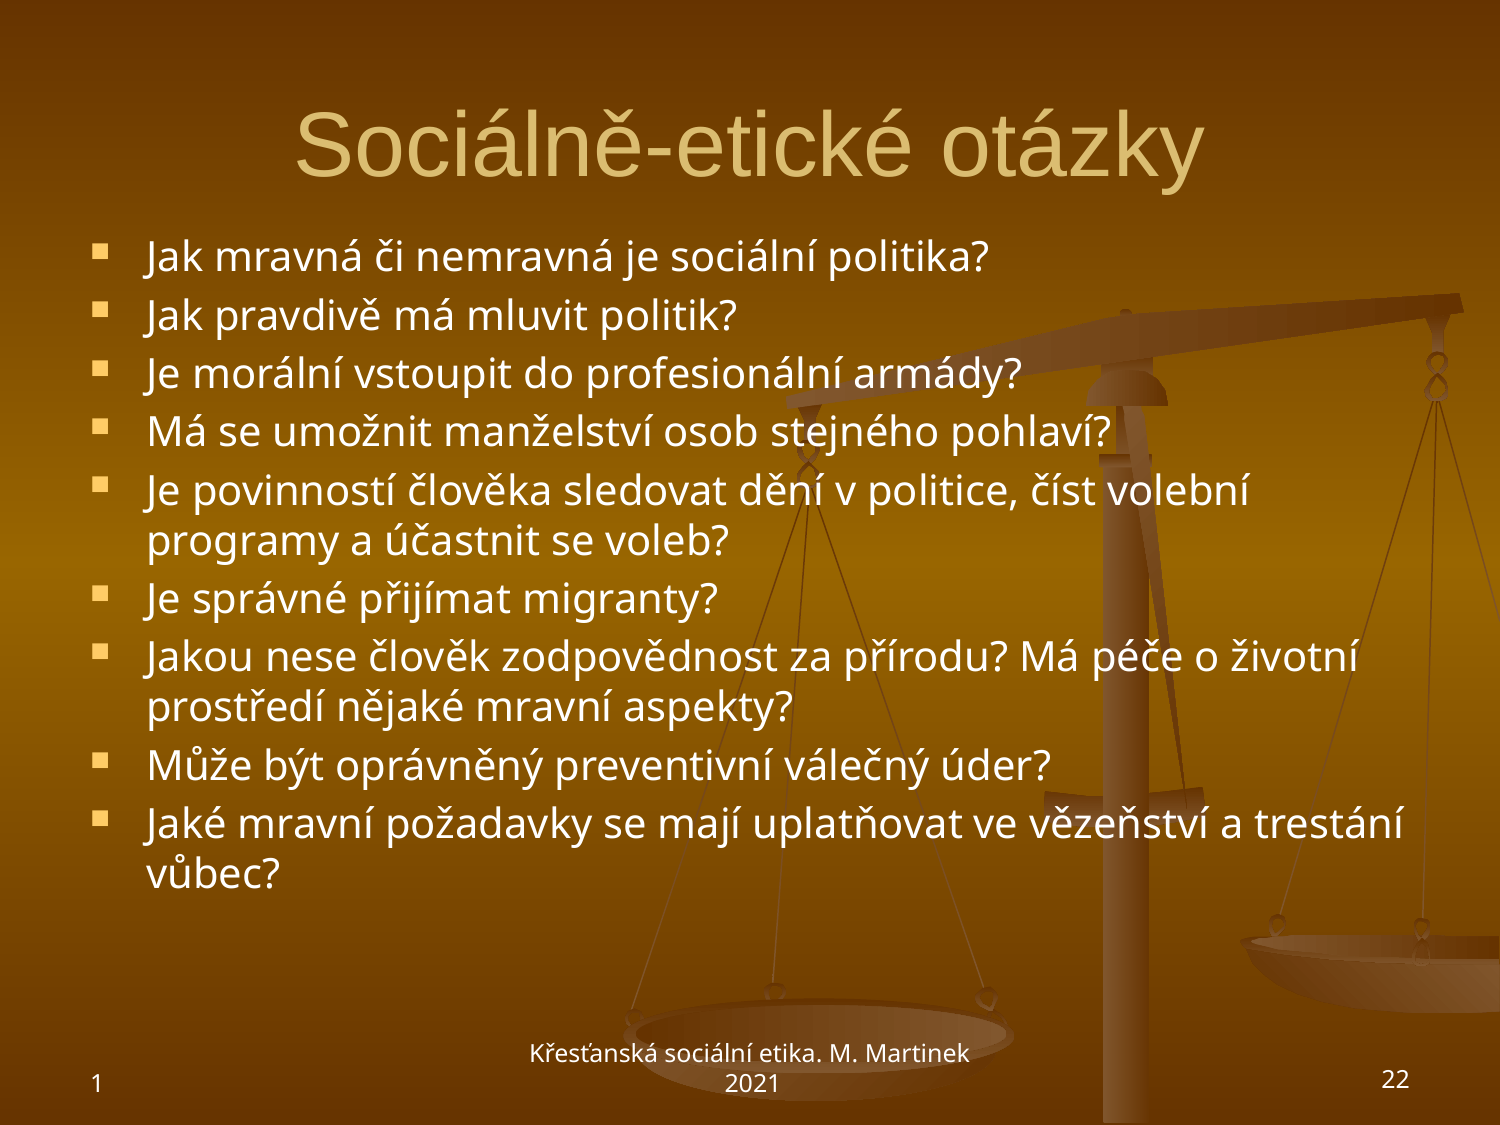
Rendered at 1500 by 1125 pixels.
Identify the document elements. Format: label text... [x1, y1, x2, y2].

list Jak mravná či nemravná je sociální politika? Jak pravdivě má mluvit politik? Je morální vstoupit do profesionální armády? Má se umožnit manželství osob stejného pohlaví? Je povinností člověka sledovat dění v politice, číst volební programy a účastnit se voleb? Je správné přijímat migranty? Jakou nese člověk zodpovědnost za přírodu? Má péče o životní prostředí nějaké mravní aspekty? Může být oprávněný preventivní válečný úder? Jaké mravní požadavky se mají uplatňovat ve vězeňství a trestání vůbec? [74, 222, 1426, 1006]
title Sociálně-etické otázky [74, 45, 1426, 222]
footer Křesťanská sociální etika. M. Martinek 2021 [512, 1029, 988, 1106]
slide_number 22 [1074, 1029, 1426, 1106]
slide_number 1 [74, 1029, 426, 1106]
